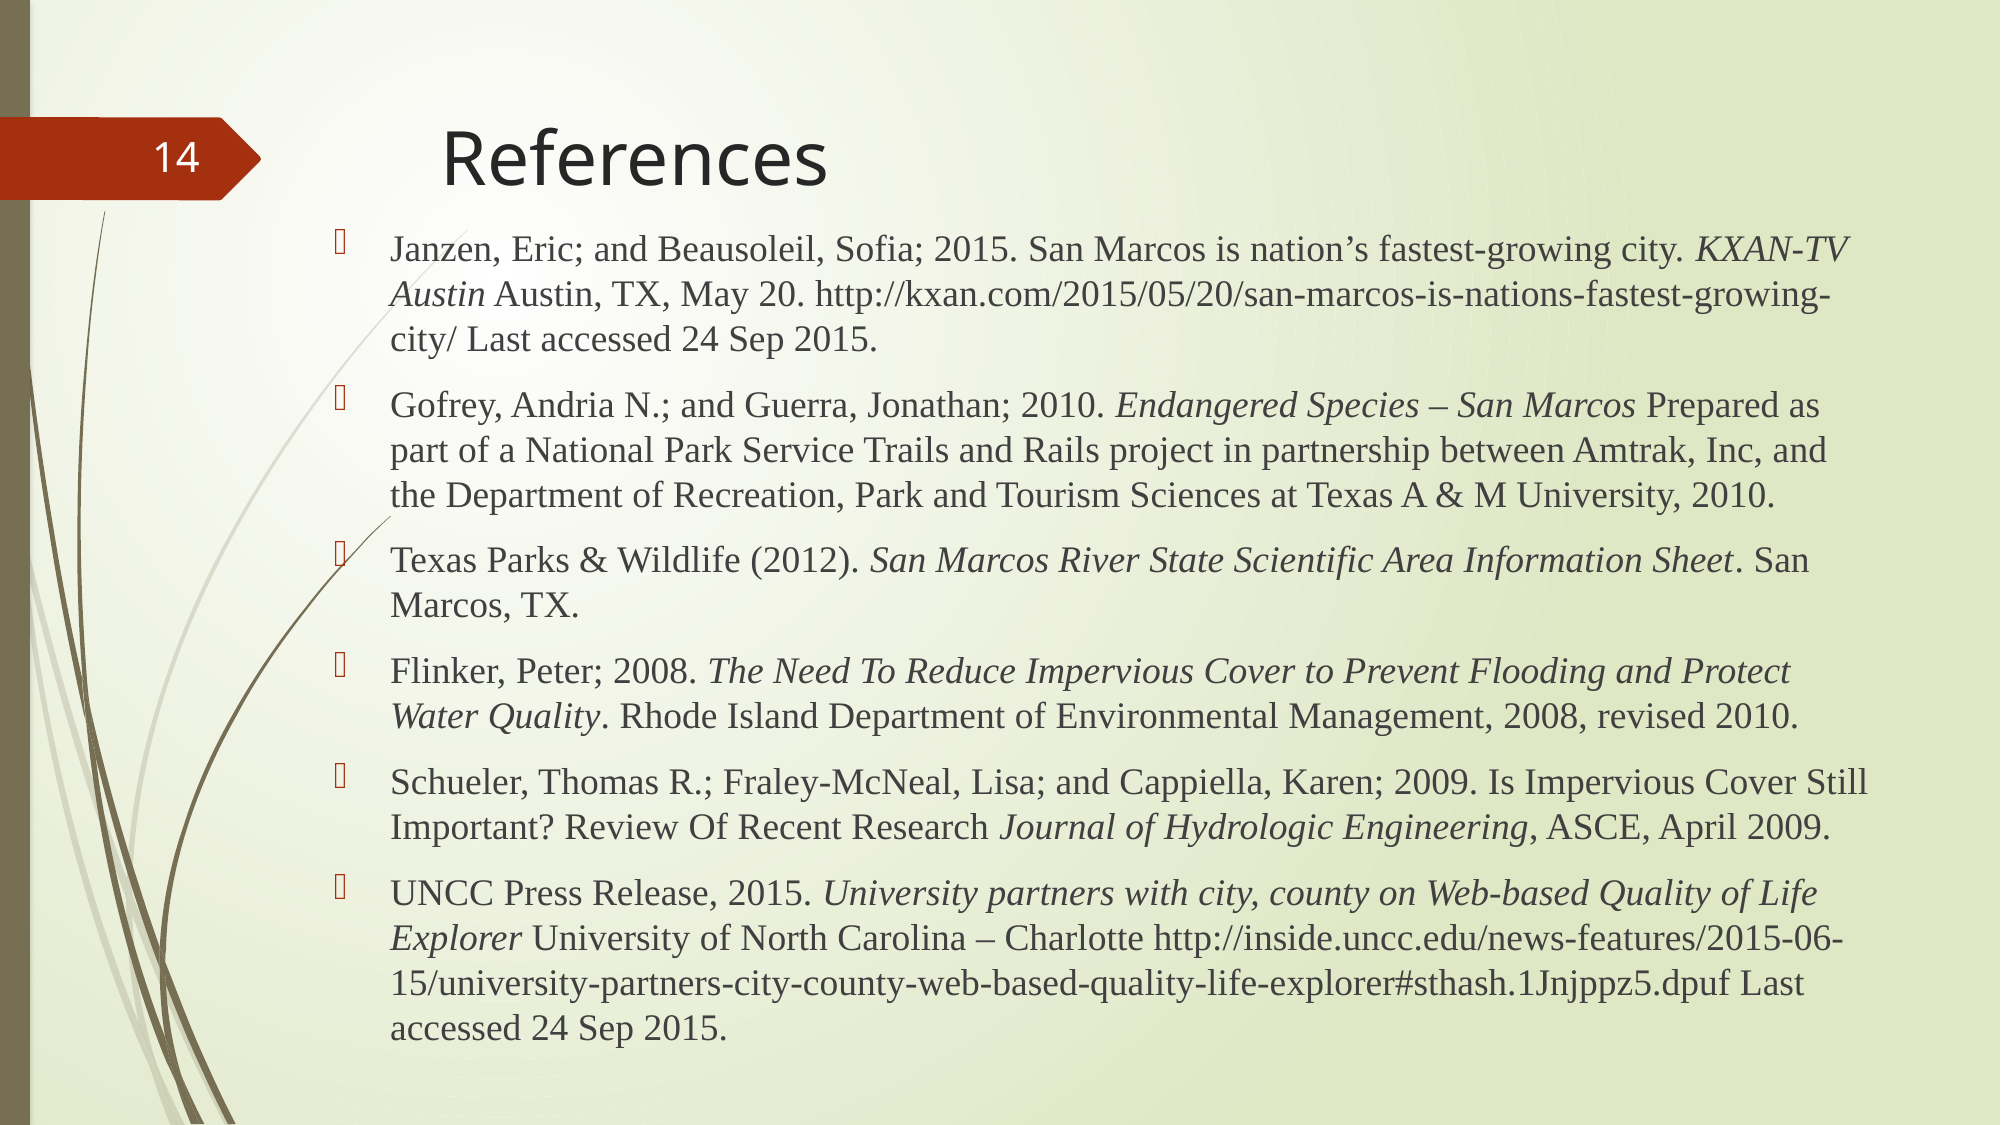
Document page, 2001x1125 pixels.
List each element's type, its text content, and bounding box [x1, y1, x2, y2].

title References [425, 102, 1888, 216]
list Janzen, Eric; and Beausoleil, Sofia; 2015. San Marcos is nation’s fastest-growing city. KXAN-TV Austin Austin, TX, May 20. http://kxan.com/2015/05/20/san-marcos-is-nations-fastest-growing-city/ Last accessed 24 Sep 2015. Gofrey, Andria N.; and Guerra, Jonathan; 2010. Endangered Species – San Marcos Prepared as part of a National Park Service Trails and Rails project in partnership between Amtrak, Inc, and the Department of Recreation, Park and Tourism Sciences at Texas A & M University, 2010. Texas Parks & Wildlife (2012). San Marcos River State Scientific Area Information Sheet. San Marcos, TX. Flinker, Peter; 2008. The Need To Reduce Impervious Cover to Prevent Flooding and Protect Water Quality. Rhode Island Department of Environmental Management, 2008, revised 2010. Schueler, Thomas R.; Fraley-McNeal, Lisa; and Cappiella, Karen; 2009. Is Impervious Cover Still Important? Review Of Recent Research Journal of Hydrologic Engineering, ASCE, April 2009. UNCC Press Release, 2015. University partners with city, county on Web-based Quality of Life Explorer University of North Carolina – Charlotte http://inside.uncc.edu/news-features/2015-06-15/university-partners-city-county-web-based-quality-life-explorer#sthash.1Jnjppz5.dpuf Last accessed 24 Sep 2015. [318, 216, 1888, 1102]
slide_number 13 [87, 129, 216, 190]
